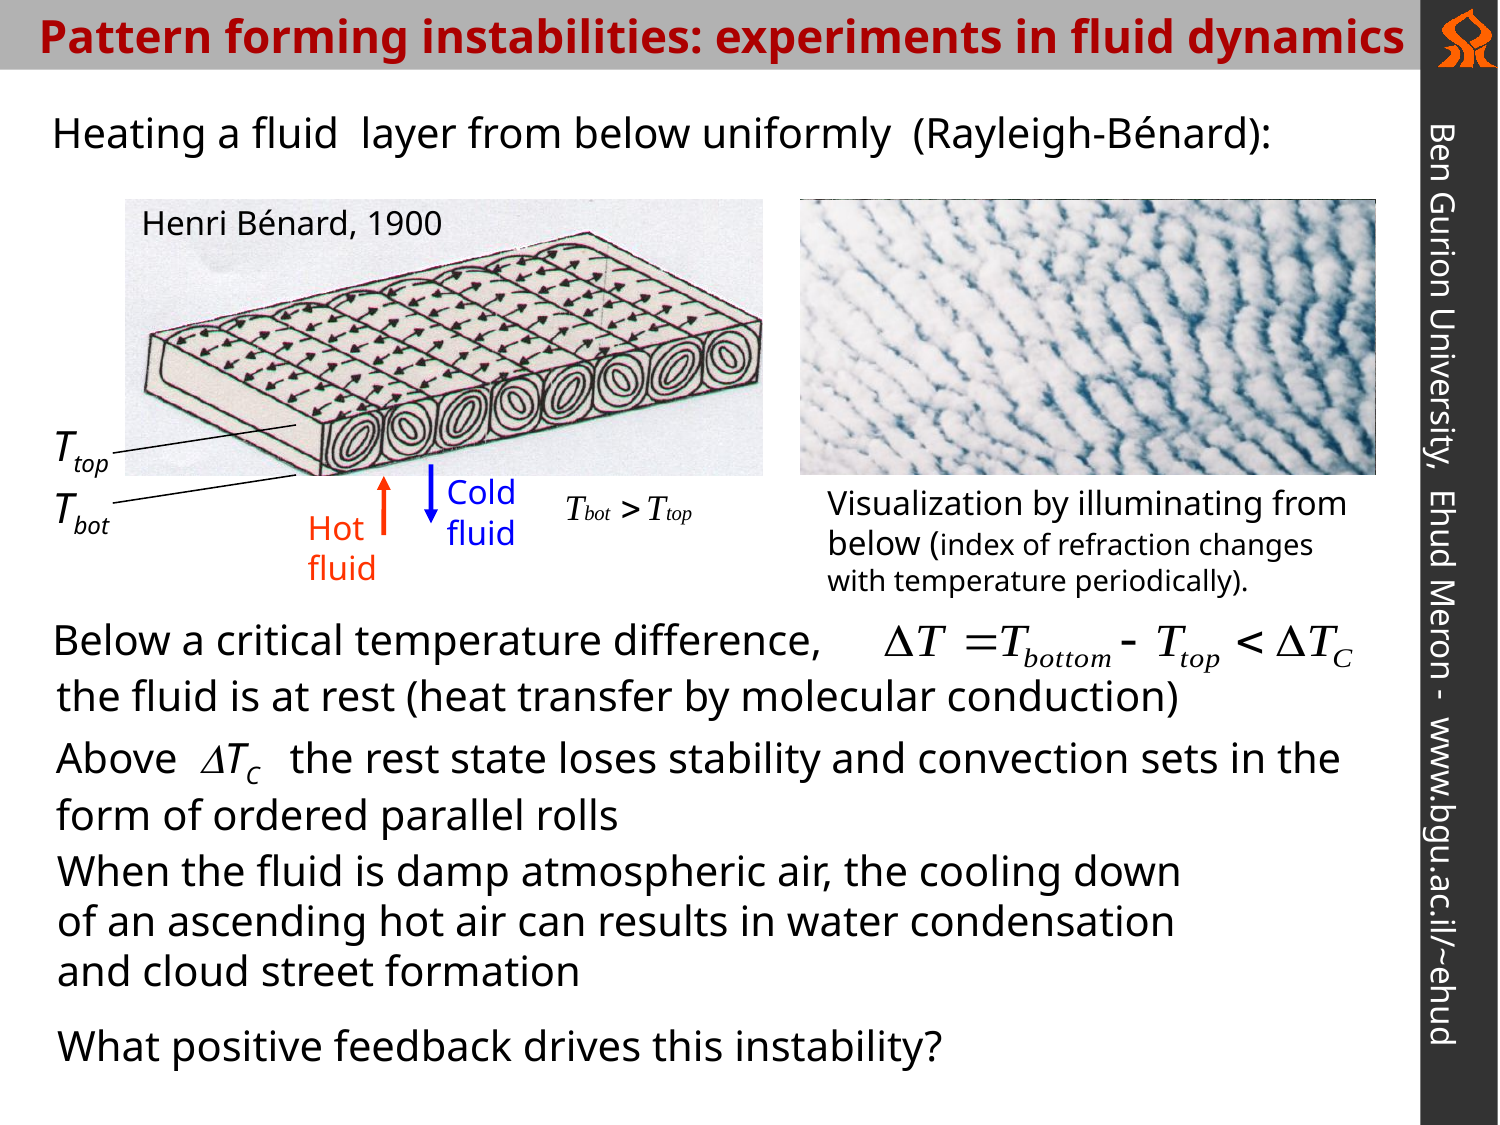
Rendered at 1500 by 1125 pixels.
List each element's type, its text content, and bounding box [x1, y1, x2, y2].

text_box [1430, 0, 1500, 1125]
text_box When the fluid is damp atmospheric air, the cooling down of an ascending hot air can results in water condensation and cloud street formation [42, 837, 1225, 1003]
text_box What positive feedback drives this instability? [42, 1012, 1413, 1078]
text_box Henri Bénard, 1900 [126, 194, 458, 198]
picture [799, 199, 1376, 476]
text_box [37, 614, 1376, 729]
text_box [37, 199, 1388, 606]
text_box Pattern forming instabilities: experiments in fluid dynamics [0, 0, 1420, 70]
text_box Heating a fluid layer from below uniformly (Rayleigh-Bénard): [36, 99, 1412, 165]
text_box Above TC the rest state loses stability and convection sets in the form of ordered parallel rolls [41, 724, 1412, 847]
